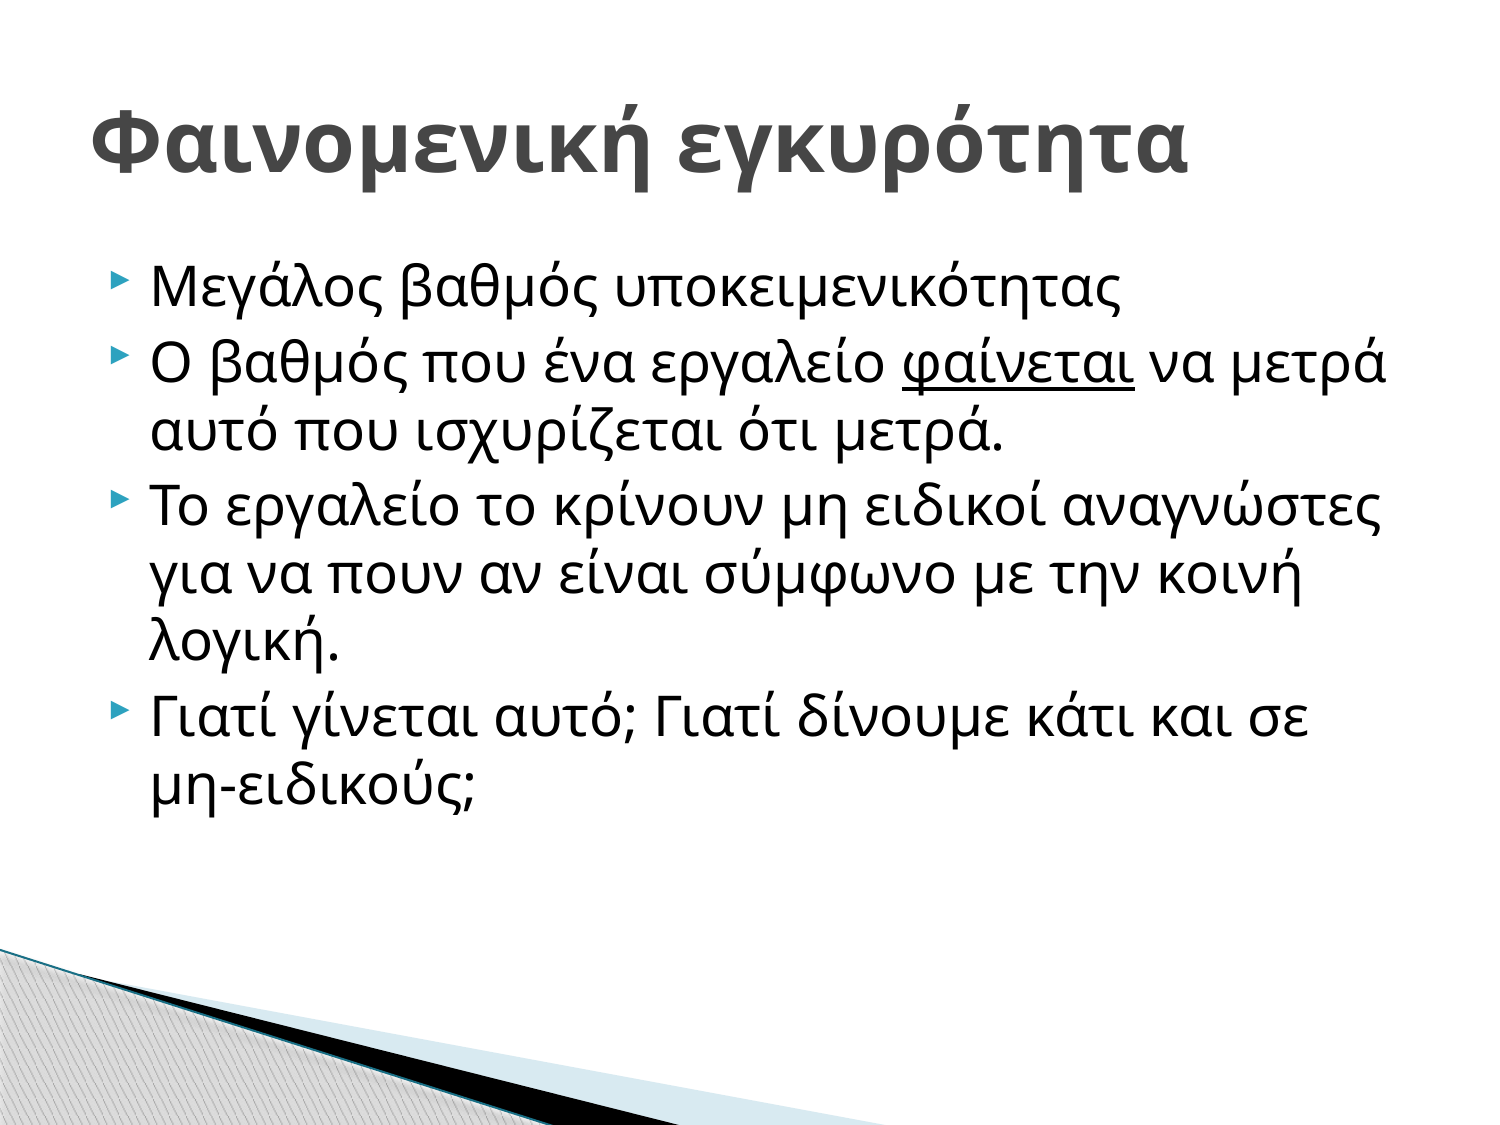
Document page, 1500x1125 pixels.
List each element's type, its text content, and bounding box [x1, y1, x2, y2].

list Μεγάλος βαθμός υποκειμενικότητας Ο βαθμός που ένα εργαλείο φαίνεται να μετρά αυτό που ισχυρίζεται ότι μετρά. Το εργαλείο το κρίνουν μη ειδικοί αναγνώστες για να πουν αν είναι σύμφωνο με την κοινή λογική. Γιατί γίνεται αυτό; Γιατί δίνουμε κάτι και σε μη-ειδικούς; [75, 243, 1425, 986]
title Φαινομενική εγκυρότητα [75, 45, 1425, 233]
